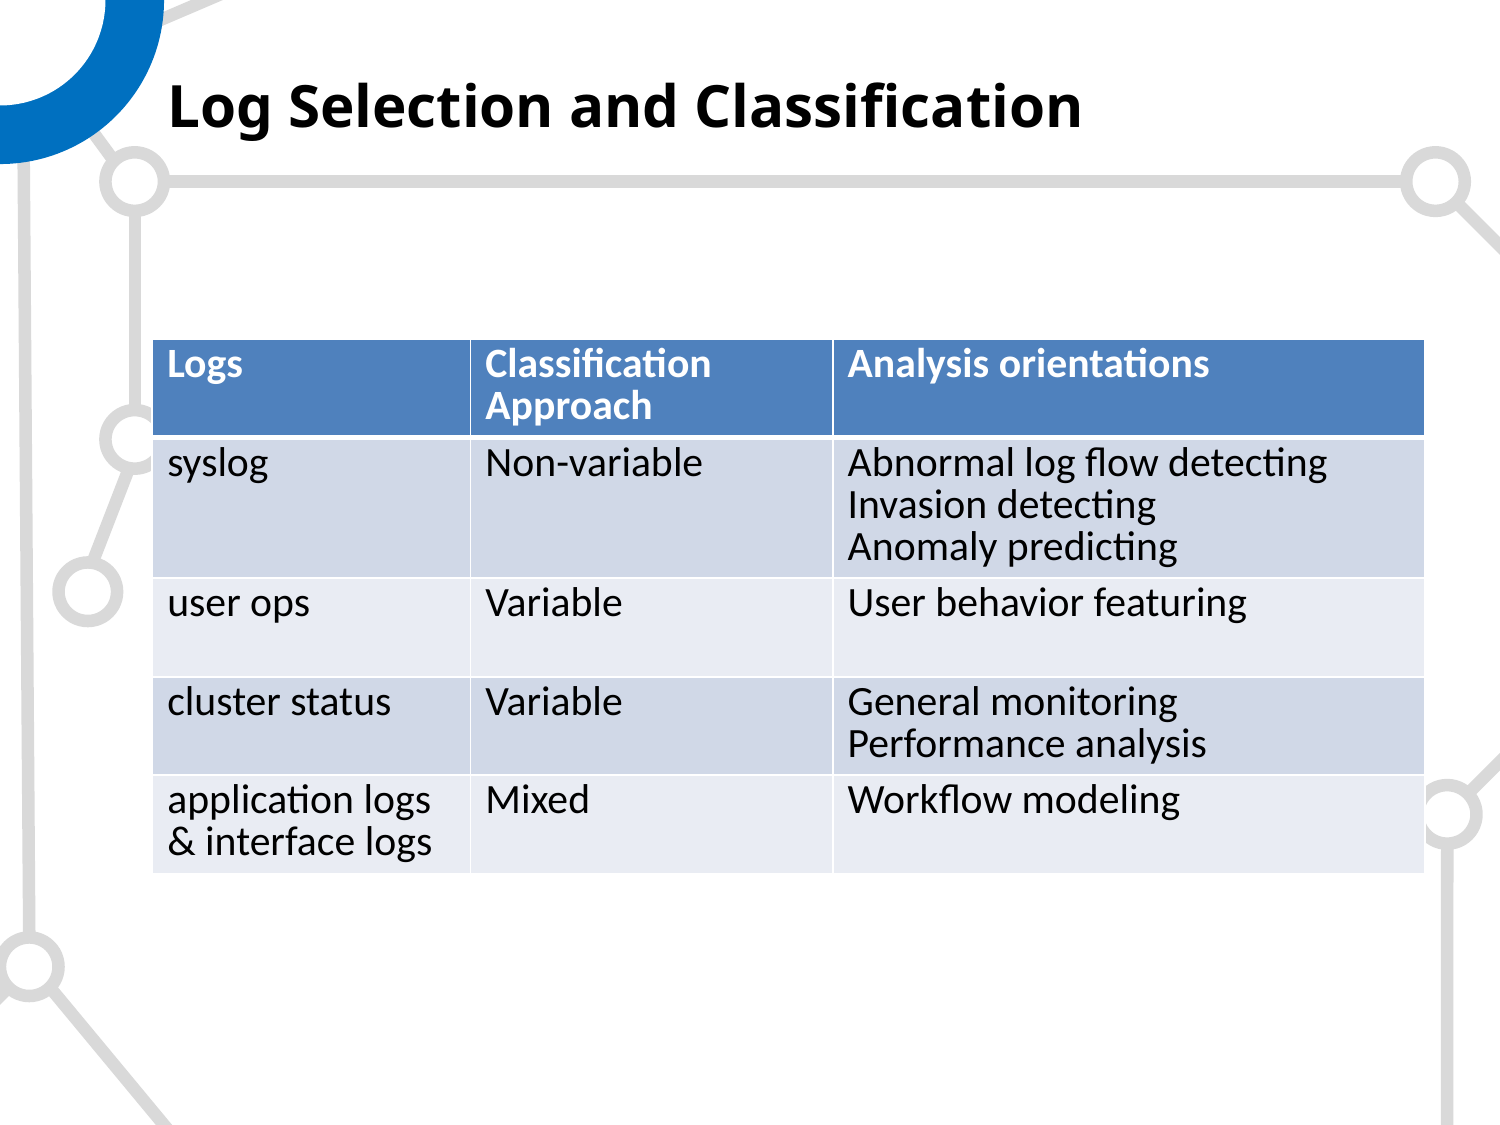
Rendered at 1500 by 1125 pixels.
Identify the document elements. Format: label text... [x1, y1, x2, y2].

table_header Classification Approach [471, 340, 832, 435]
table_cell application logs & interface logs [153, 776, 470, 873]
table_cell syslog [153, 440, 470, 577]
title Log Selection and Classification [152, 45, 1425, 164]
table_cell Abnormal log flow detecting Invasion detecting Anomaly predicting [834, 440, 1424, 577]
table_cell Variable [471, 678, 832, 774]
table_header Logs [153, 340, 470, 435]
table_cell User behavior featuring [834, 579, 1424, 676]
table_cell General monitoring Performance analysis [834, 678, 1424, 774]
table_header Analysis orientations [834, 340, 1424, 435]
table_cell Mixed [471, 776, 832, 873]
table_cell cluster status [153, 678, 470, 774]
table_cell Non-variable [471, 440, 832, 577]
table_cell Variable [471, 579, 832, 676]
table_cell Workflow modeling [834, 776, 1424, 873]
table_cell user ops [153, 579, 470, 676]
